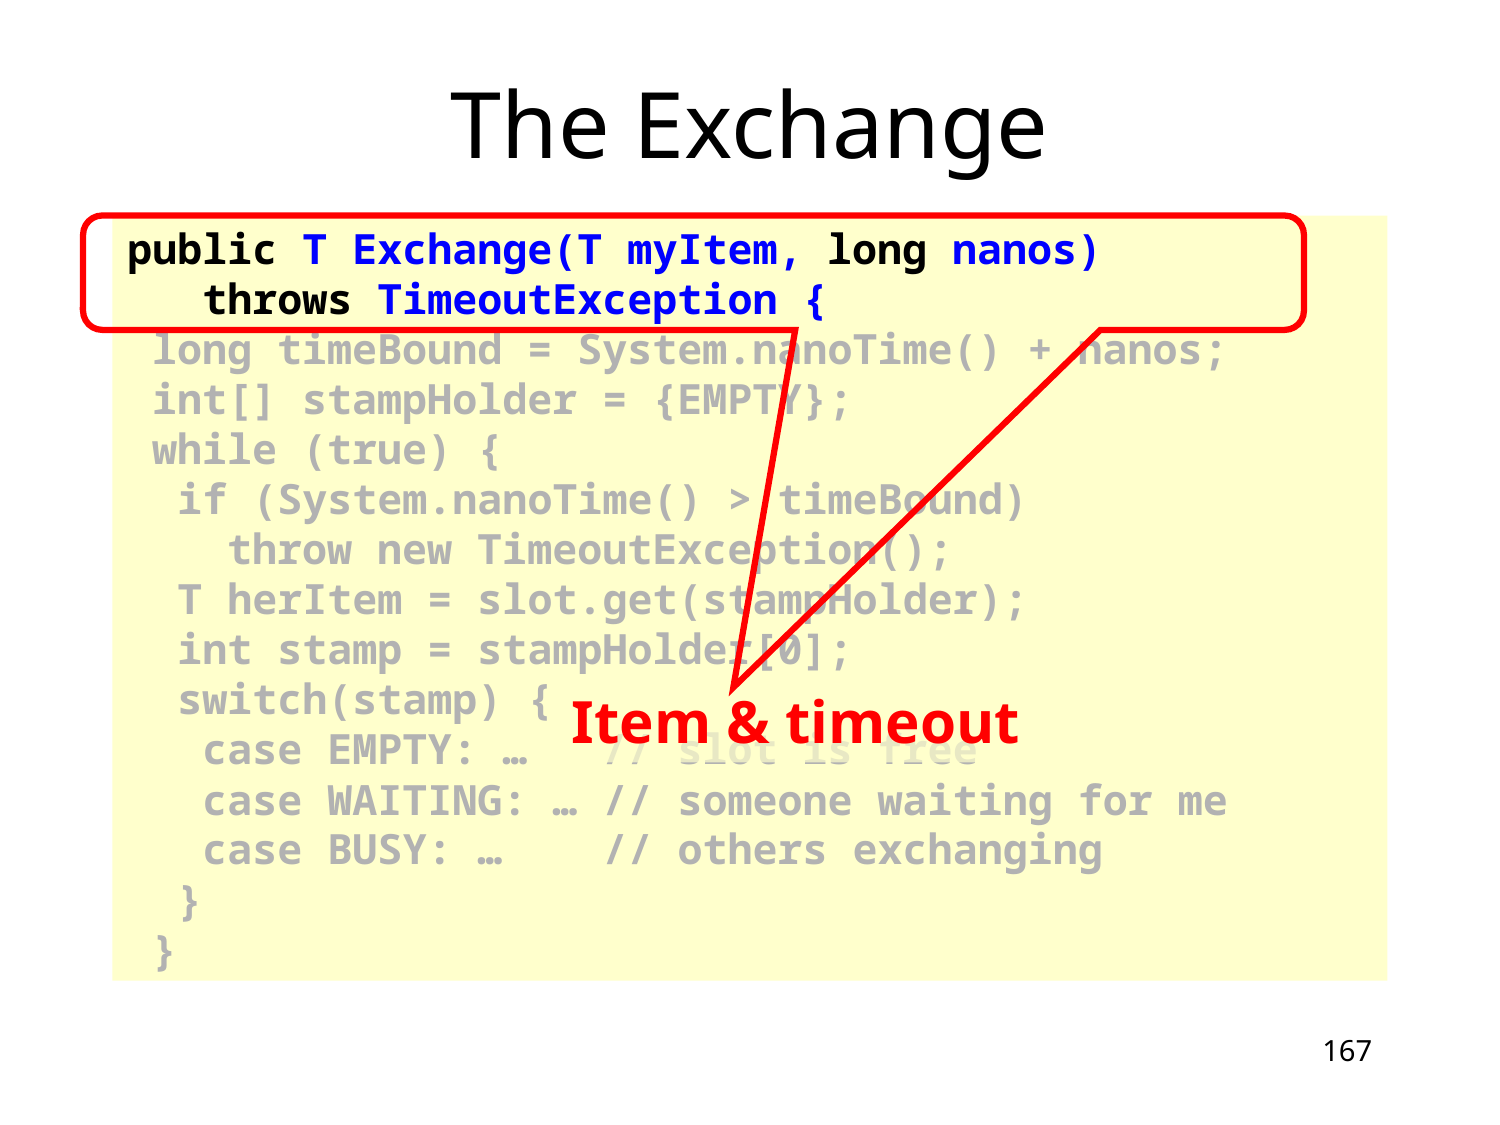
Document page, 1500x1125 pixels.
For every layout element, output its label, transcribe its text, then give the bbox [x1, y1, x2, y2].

text_box public T Exchange(T myItem, long nanos) throws TimeoutException { long timeBound = System.nanoTime() + nanos; int[] stampHolder = {EMPTY}; while (true) { if (System.nanoTime() > timeBound) throw new TimeoutException(); T herItem = slot.get(stampHolder); int stamp = stampHolder[0]; switch(stamp) { case EMPTY: … // slot is free case WAITING: … // someone waiting for me case BUSY: … // others exchanging } } [112, 216, 1388, 981]
text_box Item & timeout [556, 677, 1039, 763]
slide_number 167 [1074, 1024, 1388, 1101]
text_box [83, 215, 1304, 688]
title The Exchange [112, 28, 1388, 216]
